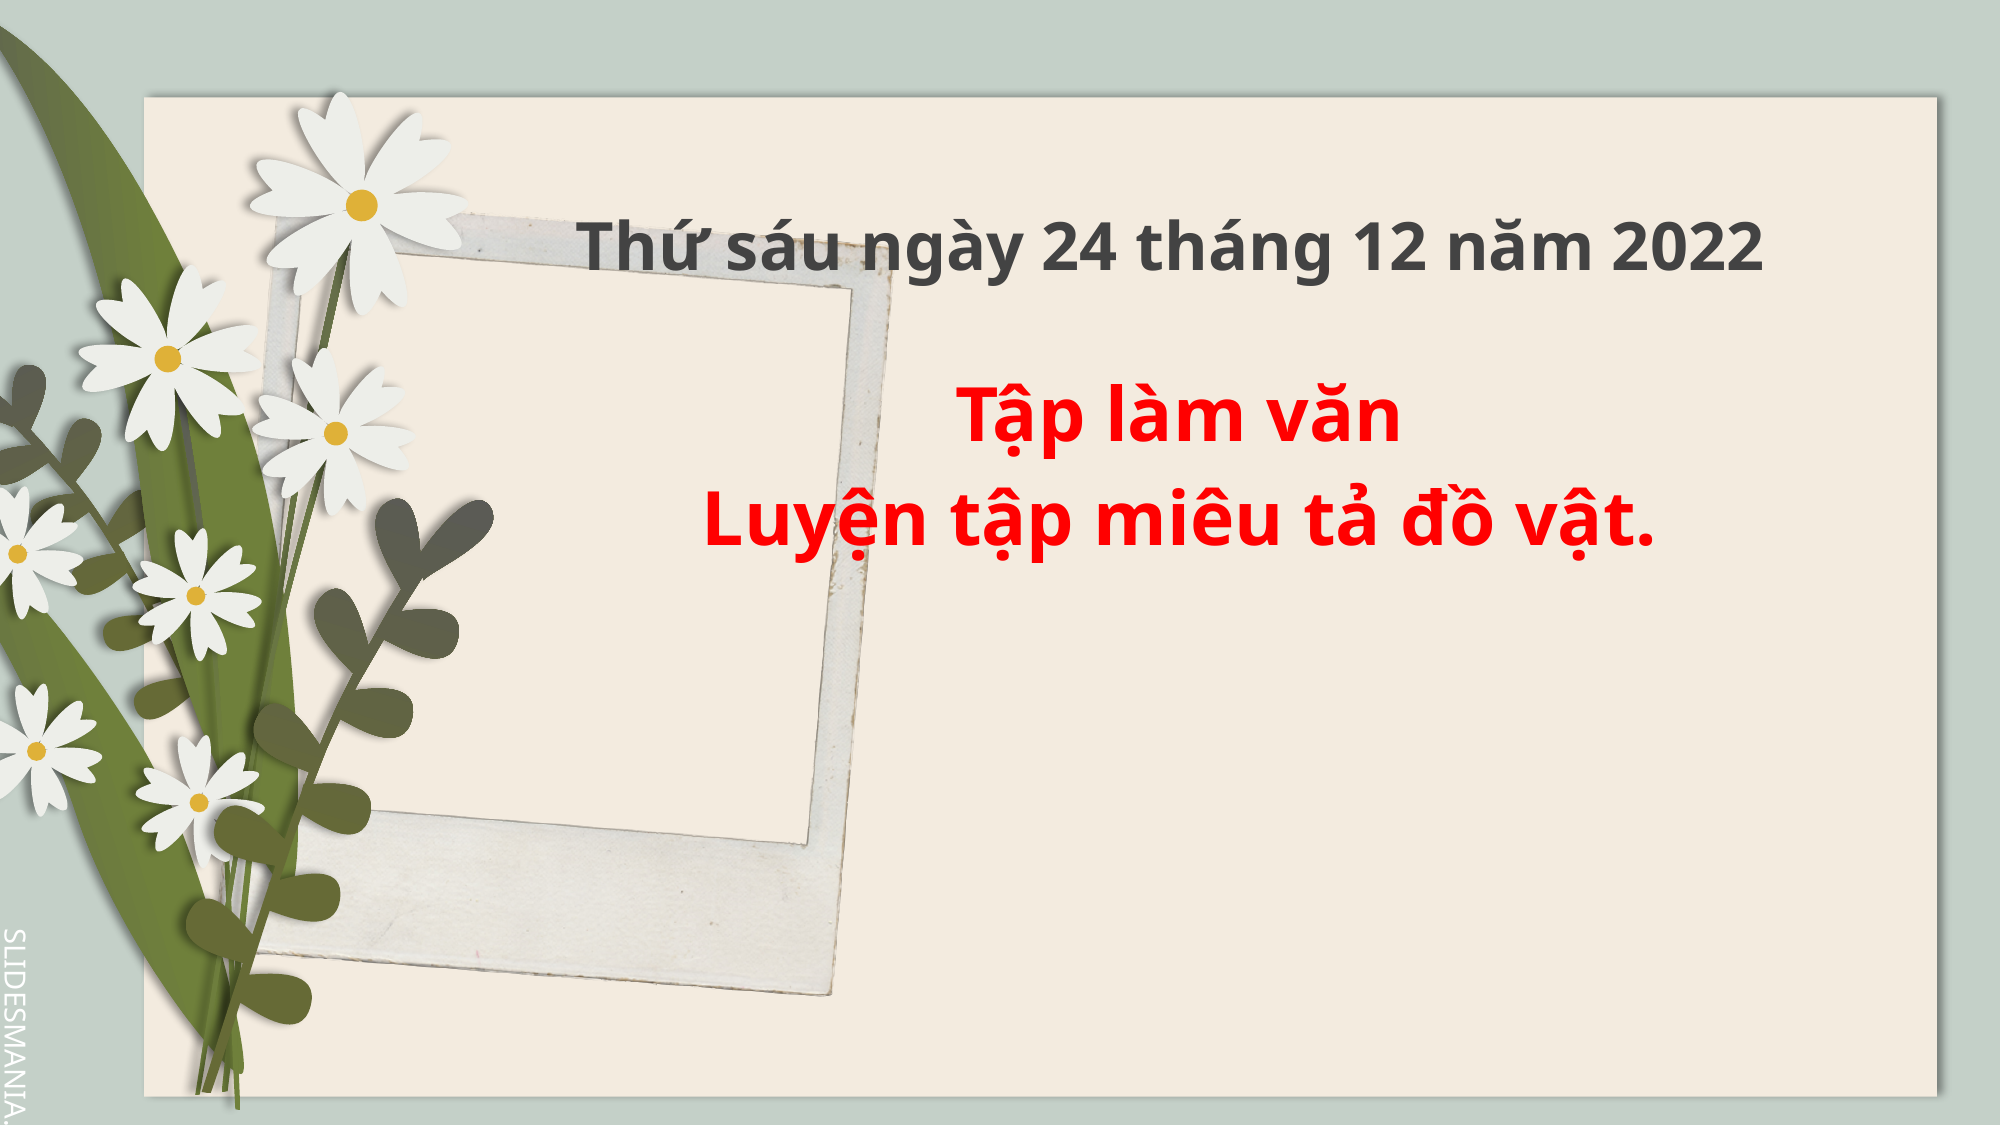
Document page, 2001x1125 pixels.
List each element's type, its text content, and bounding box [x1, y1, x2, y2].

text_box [0, 0, 935, 1125]
list Thứ sáu ngày 24 tháng 12 năm 2022 Tập làm văn Luyện tập miêu tả đồ vật. [938, 172, 1804, 688]
